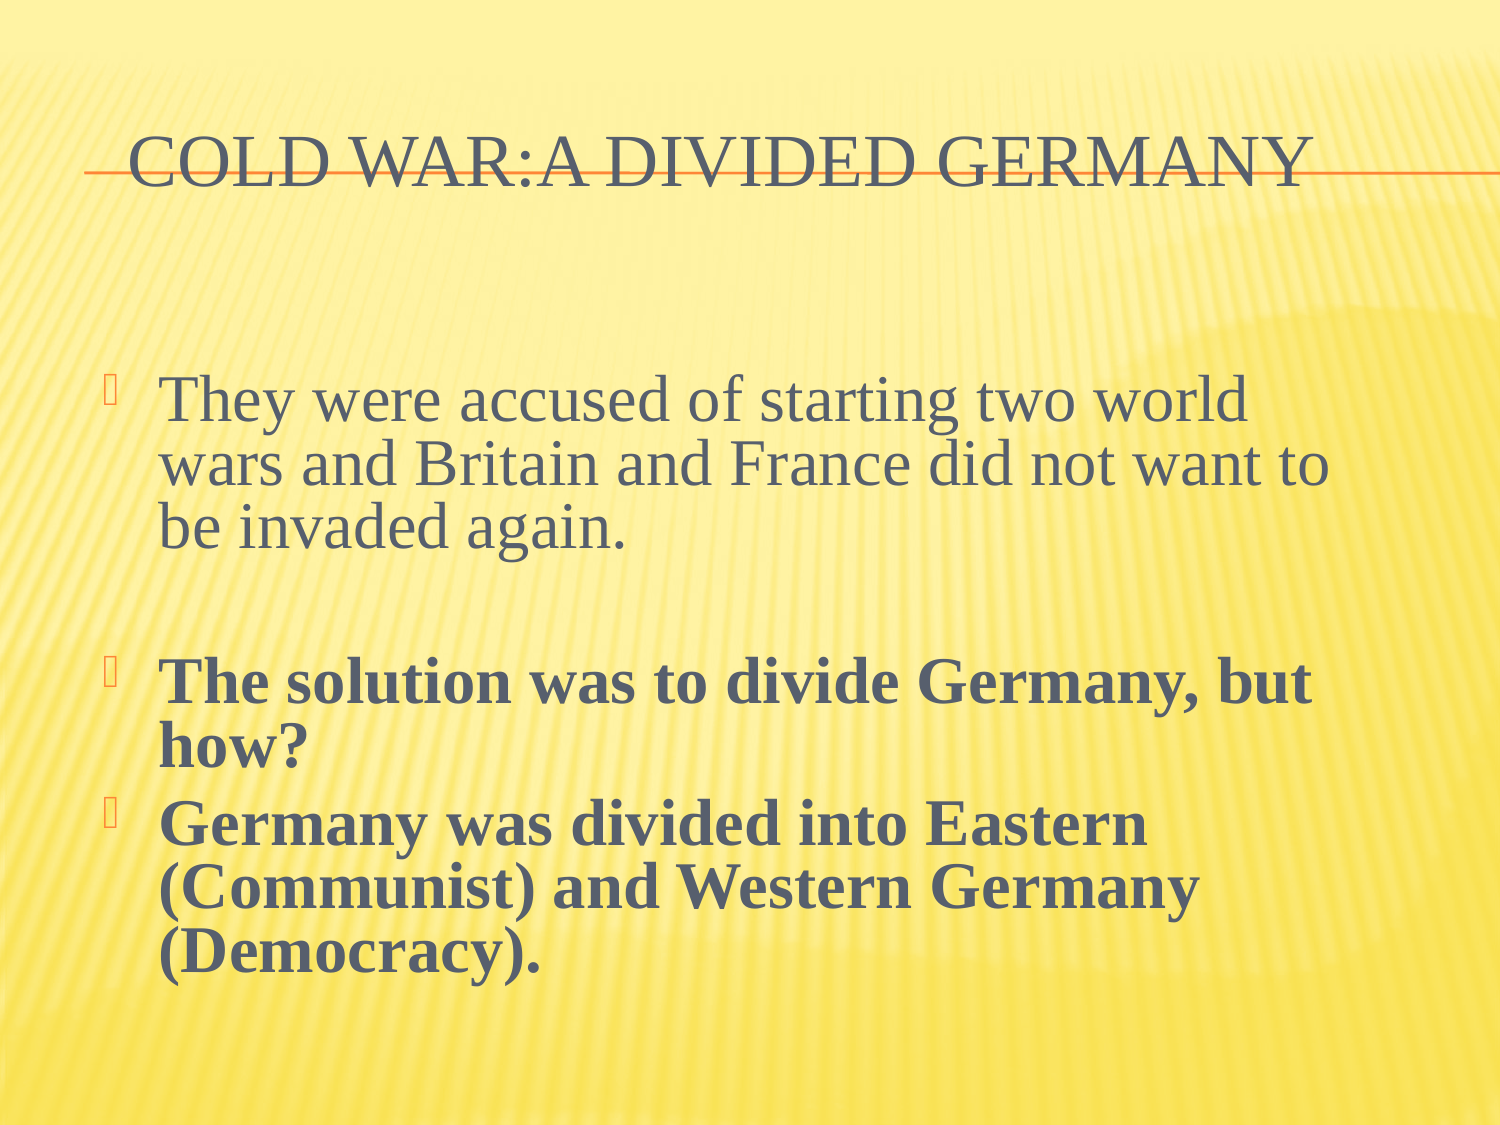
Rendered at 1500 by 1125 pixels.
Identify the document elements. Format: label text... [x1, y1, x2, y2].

title Cold War:A Divided Germany [112, 62, 1388, 250]
list They were accused of starting two world wars and Britain and France did not want to be invaded again. The solution was to divide Germany, but how? Germany was divided into Eastern (Communist) and Western Germany (Democracy). [87, 362, 1363, 1100]
